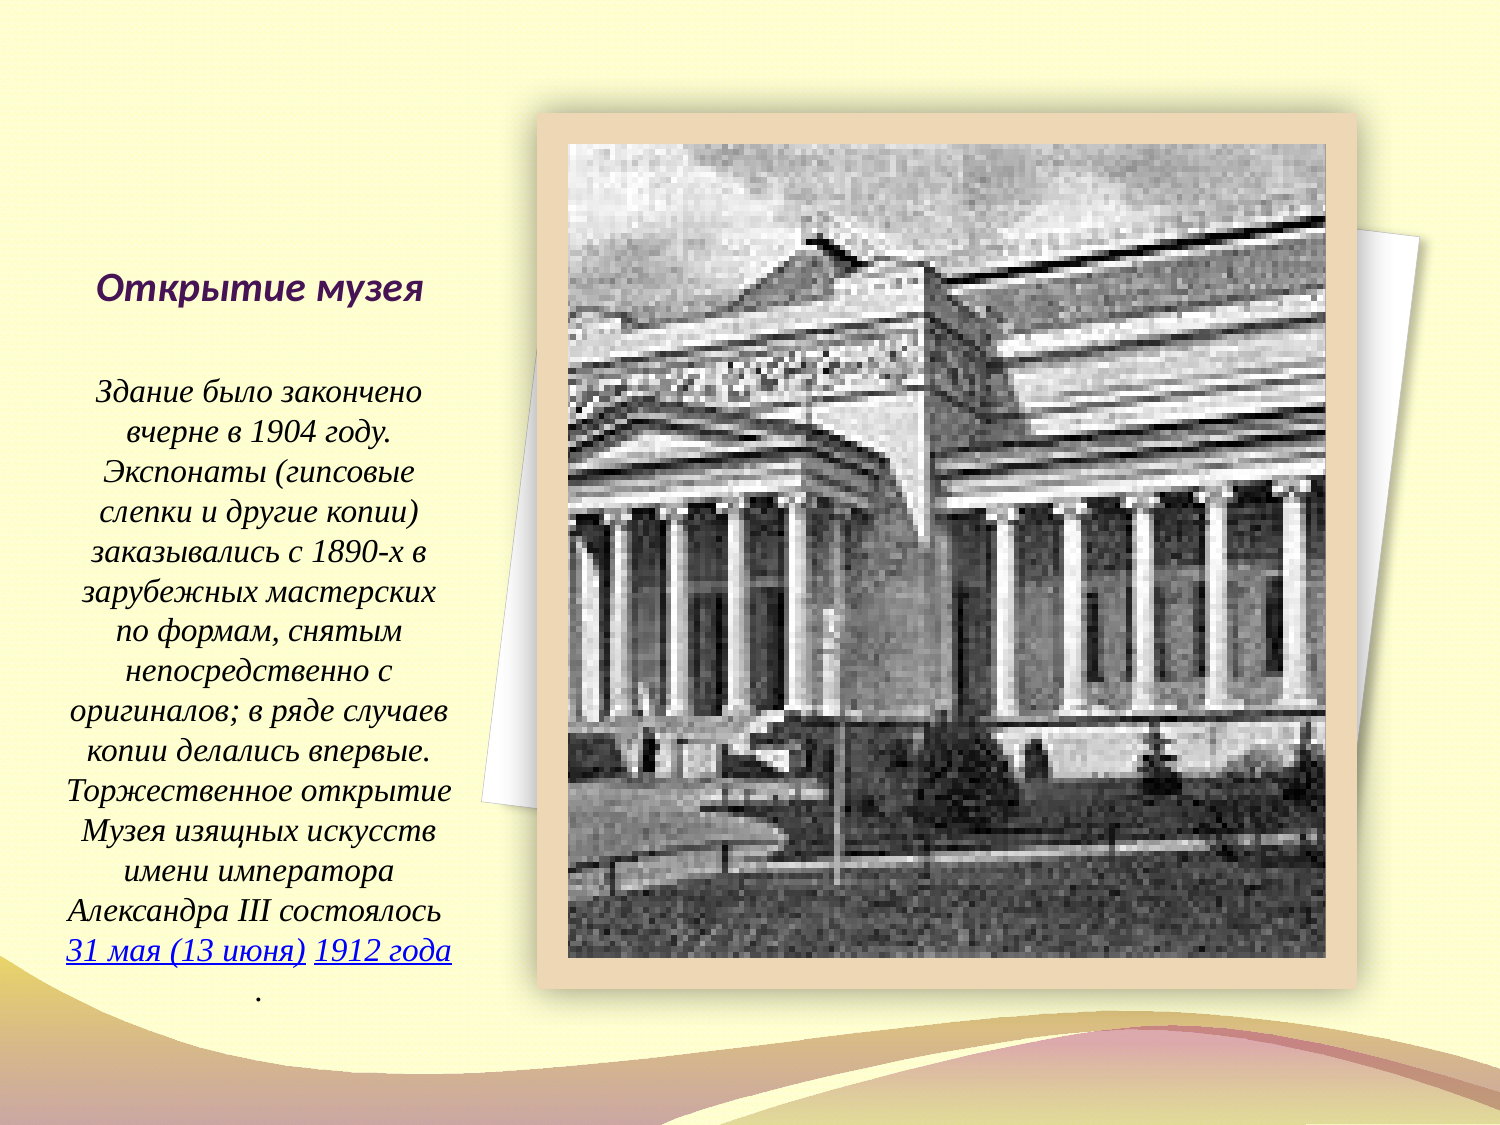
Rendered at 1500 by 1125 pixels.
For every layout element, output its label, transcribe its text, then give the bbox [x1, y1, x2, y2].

title Открытие музея [88, 184, 452, 318]
picture [567, 143, 1326, 958]
list Здание было закончено вчерне в 1904 году. Экспонаты (гипсовые слепки и другие копии) заказывались с 1890-х в зарубежных мастерских по формам, снятым непосредственно с оригиналов; в ряде случаев копии делались впервые. Торжественное открытие Музея изящных искусств имени императора Александра III состоялось 31 мая (13 июня) 1912 года. [53, 361, 463, 1024]
